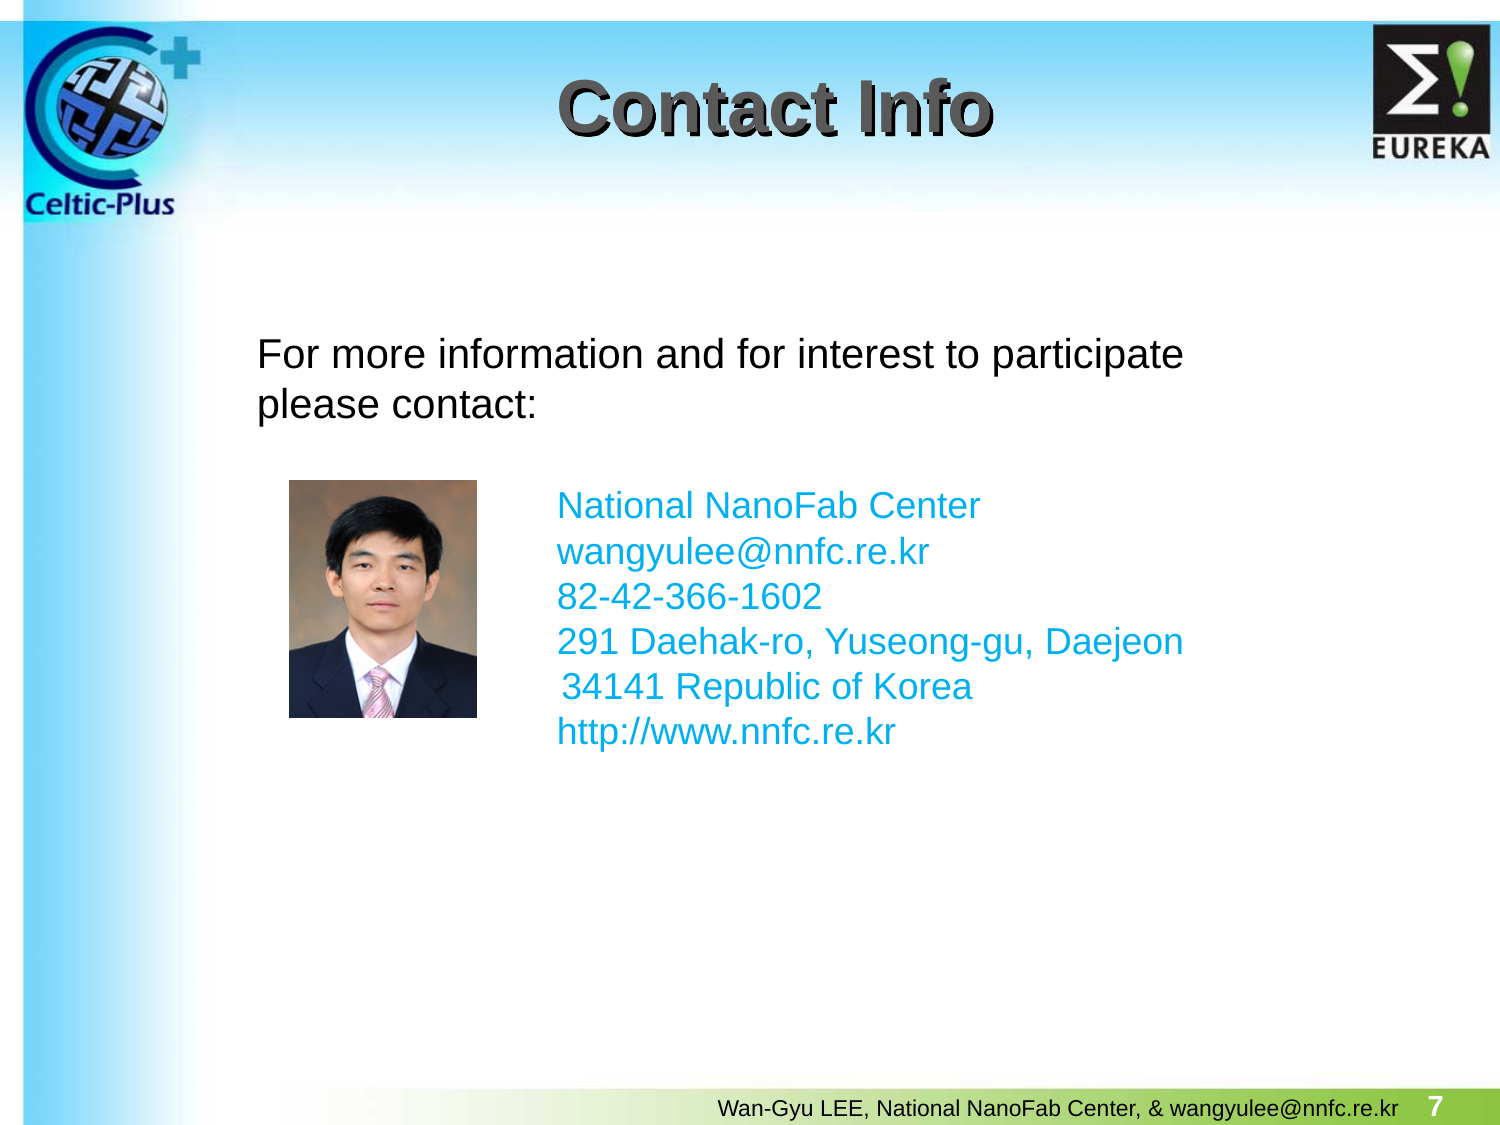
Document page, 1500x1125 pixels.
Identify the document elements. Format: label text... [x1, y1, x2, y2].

picture [0, 0, 1500, 1125]
title Contact Info [100, 31, 1451, 174]
text_box Wan-Gyu LEE, National NanoFab Center, & wangyulee@nnfc.re.kr [702, 1086, 1424, 1125]
slide_number 7 [1222, 1034, 1459, 1094]
text_box For more information and for interest to participate please contact: National NanoFab Center wangyulee@nnfc.re.kr 82-42-366-1602 291 Daehak-ro, Yuseong-gu, Daejeon 34141 Republic of Korea http://www.nnfc.re.kr [242, 319, 1223, 1060]
picture [289, 480, 478, 719]
